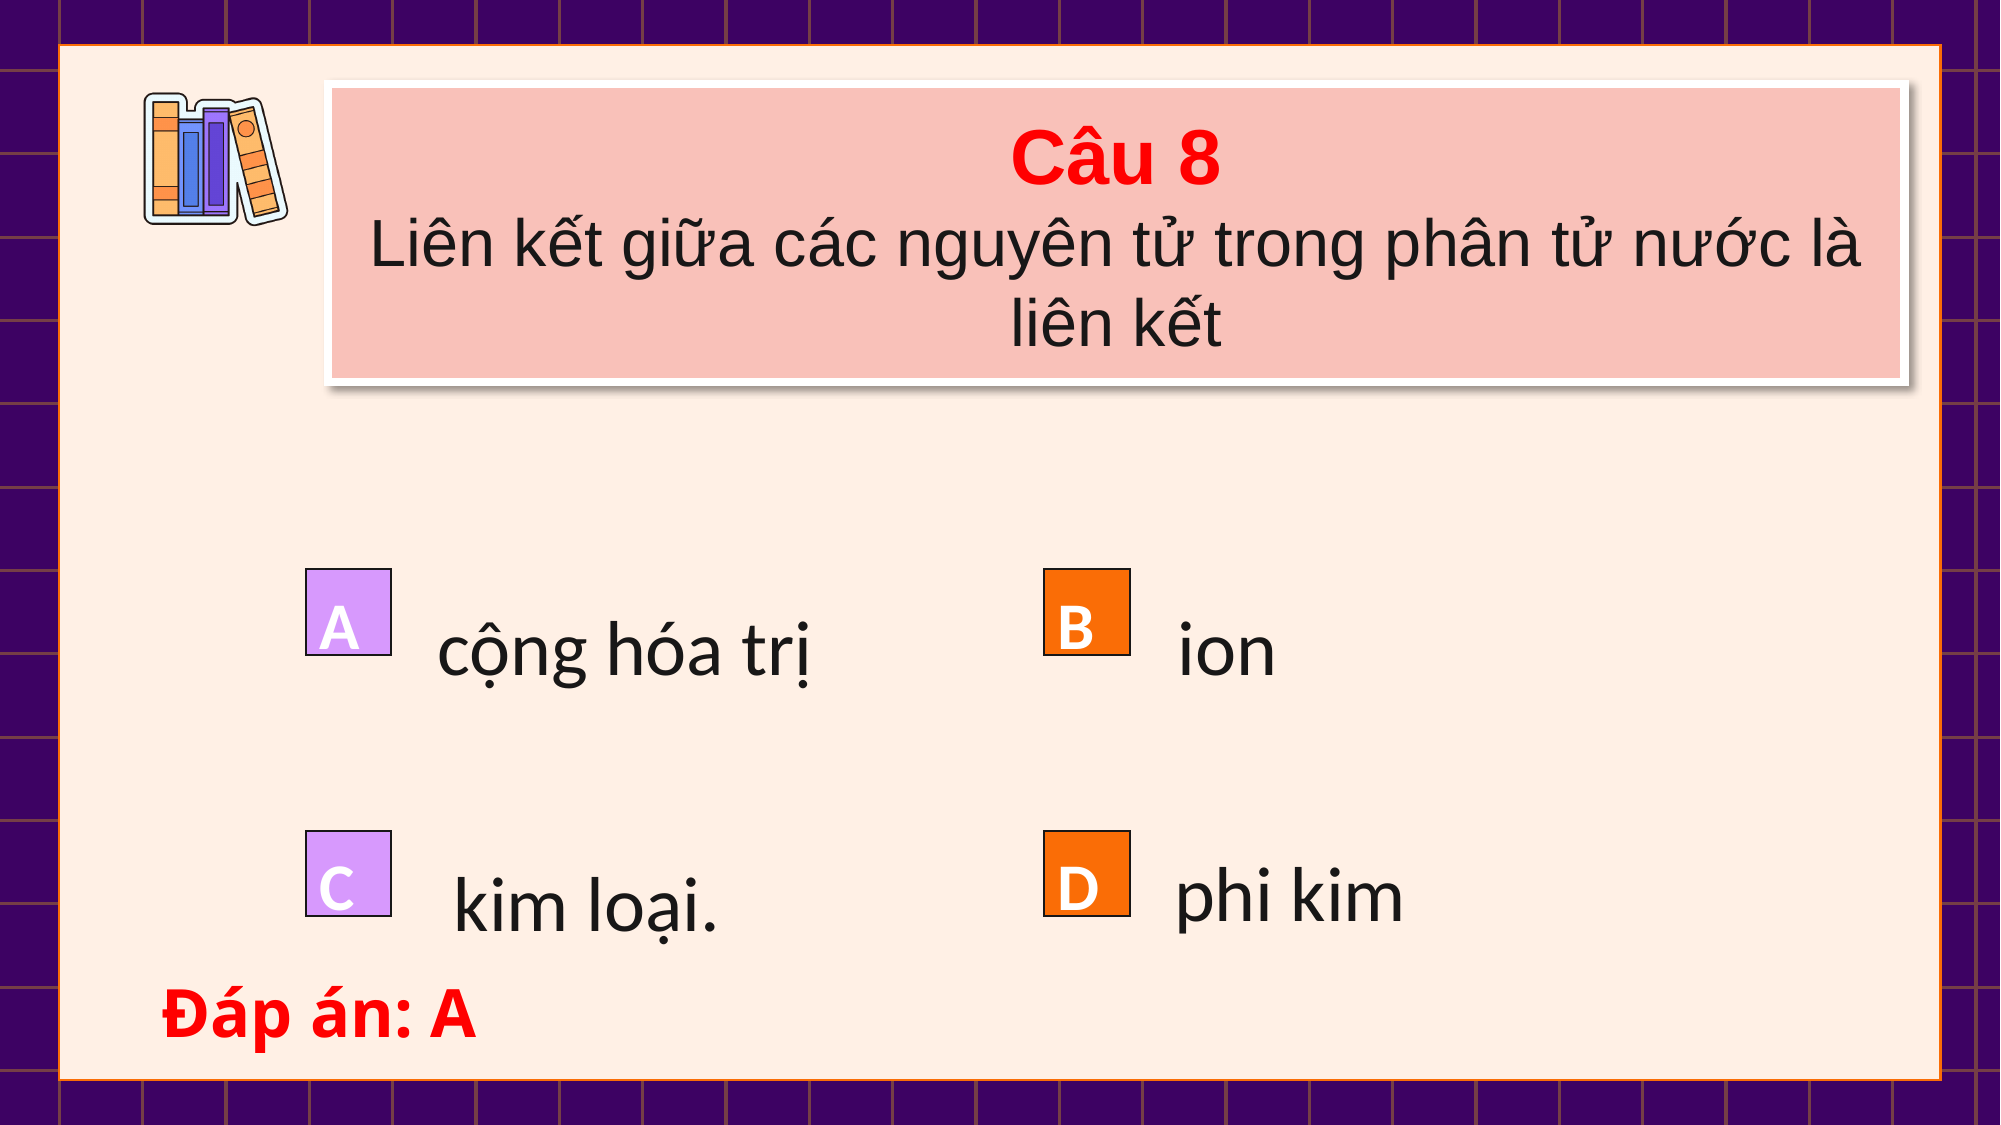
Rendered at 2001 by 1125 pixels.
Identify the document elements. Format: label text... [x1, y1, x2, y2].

text_box Câu 8 Liên kết giữa các nguyên tử trong phân tử nước là liên kết [327, 83, 1906, 383]
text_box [304, 752, 1044, 957]
picture [131, 72, 292, 238]
text_box Đáp án: A [113, 971, 543, 1052]
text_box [1042, 742, 1693, 947]
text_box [1042, 496, 1931, 701]
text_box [304, 496, 956, 701]
